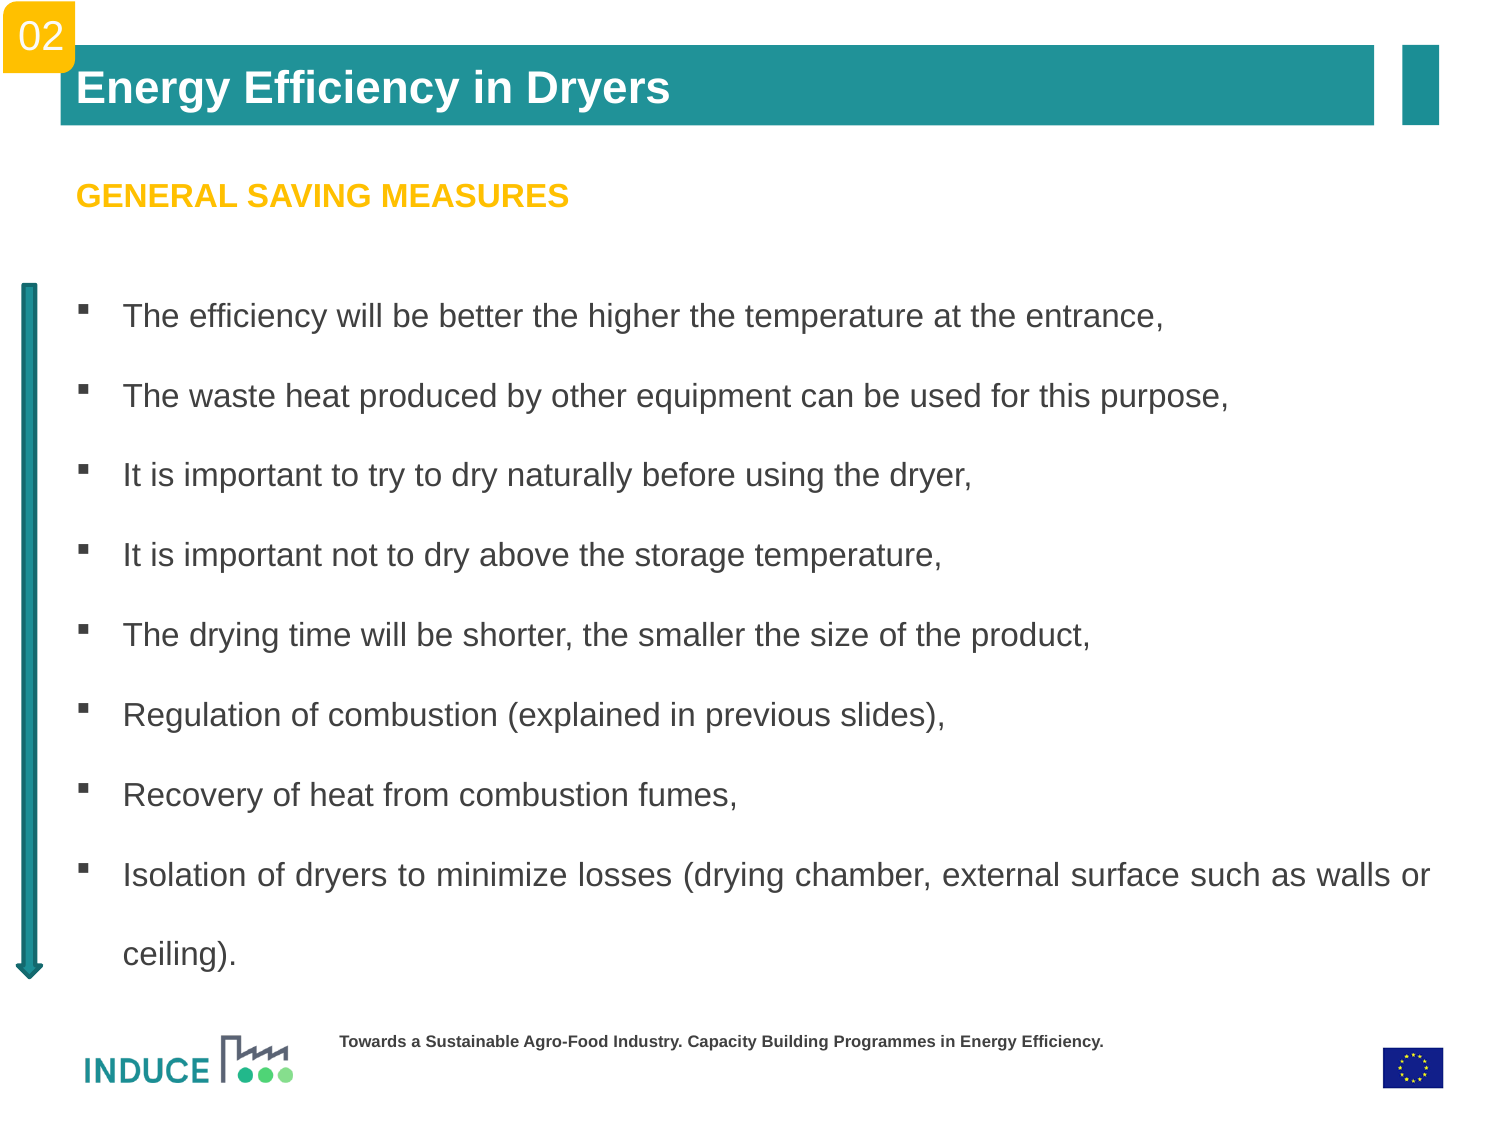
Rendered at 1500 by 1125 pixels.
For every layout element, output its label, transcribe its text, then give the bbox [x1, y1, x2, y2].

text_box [2, 0, 1440, 126]
picture [1373, 1038, 1450, 1094]
text_box GENERAL SAVING MEASURES The efficiency will be better the higher the temperature at the entrance, The waste heat produced by other equipment can be used for this purpose, It is important to try to dry naturally before using the dryer, It is important not to dry above the storage temperature, The drying time will be shorter, the smaller the size of the product, Regulation of combustion (explained in previous slides), Recovery of heat from combustion fumes, Isolation of dryers to minimize losses (drying chamber, external surface such as walls or ceiling). [61, 166, 1448, 980]
text_box [15, 282, 44, 980]
picture [83, 1033, 295, 1085]
